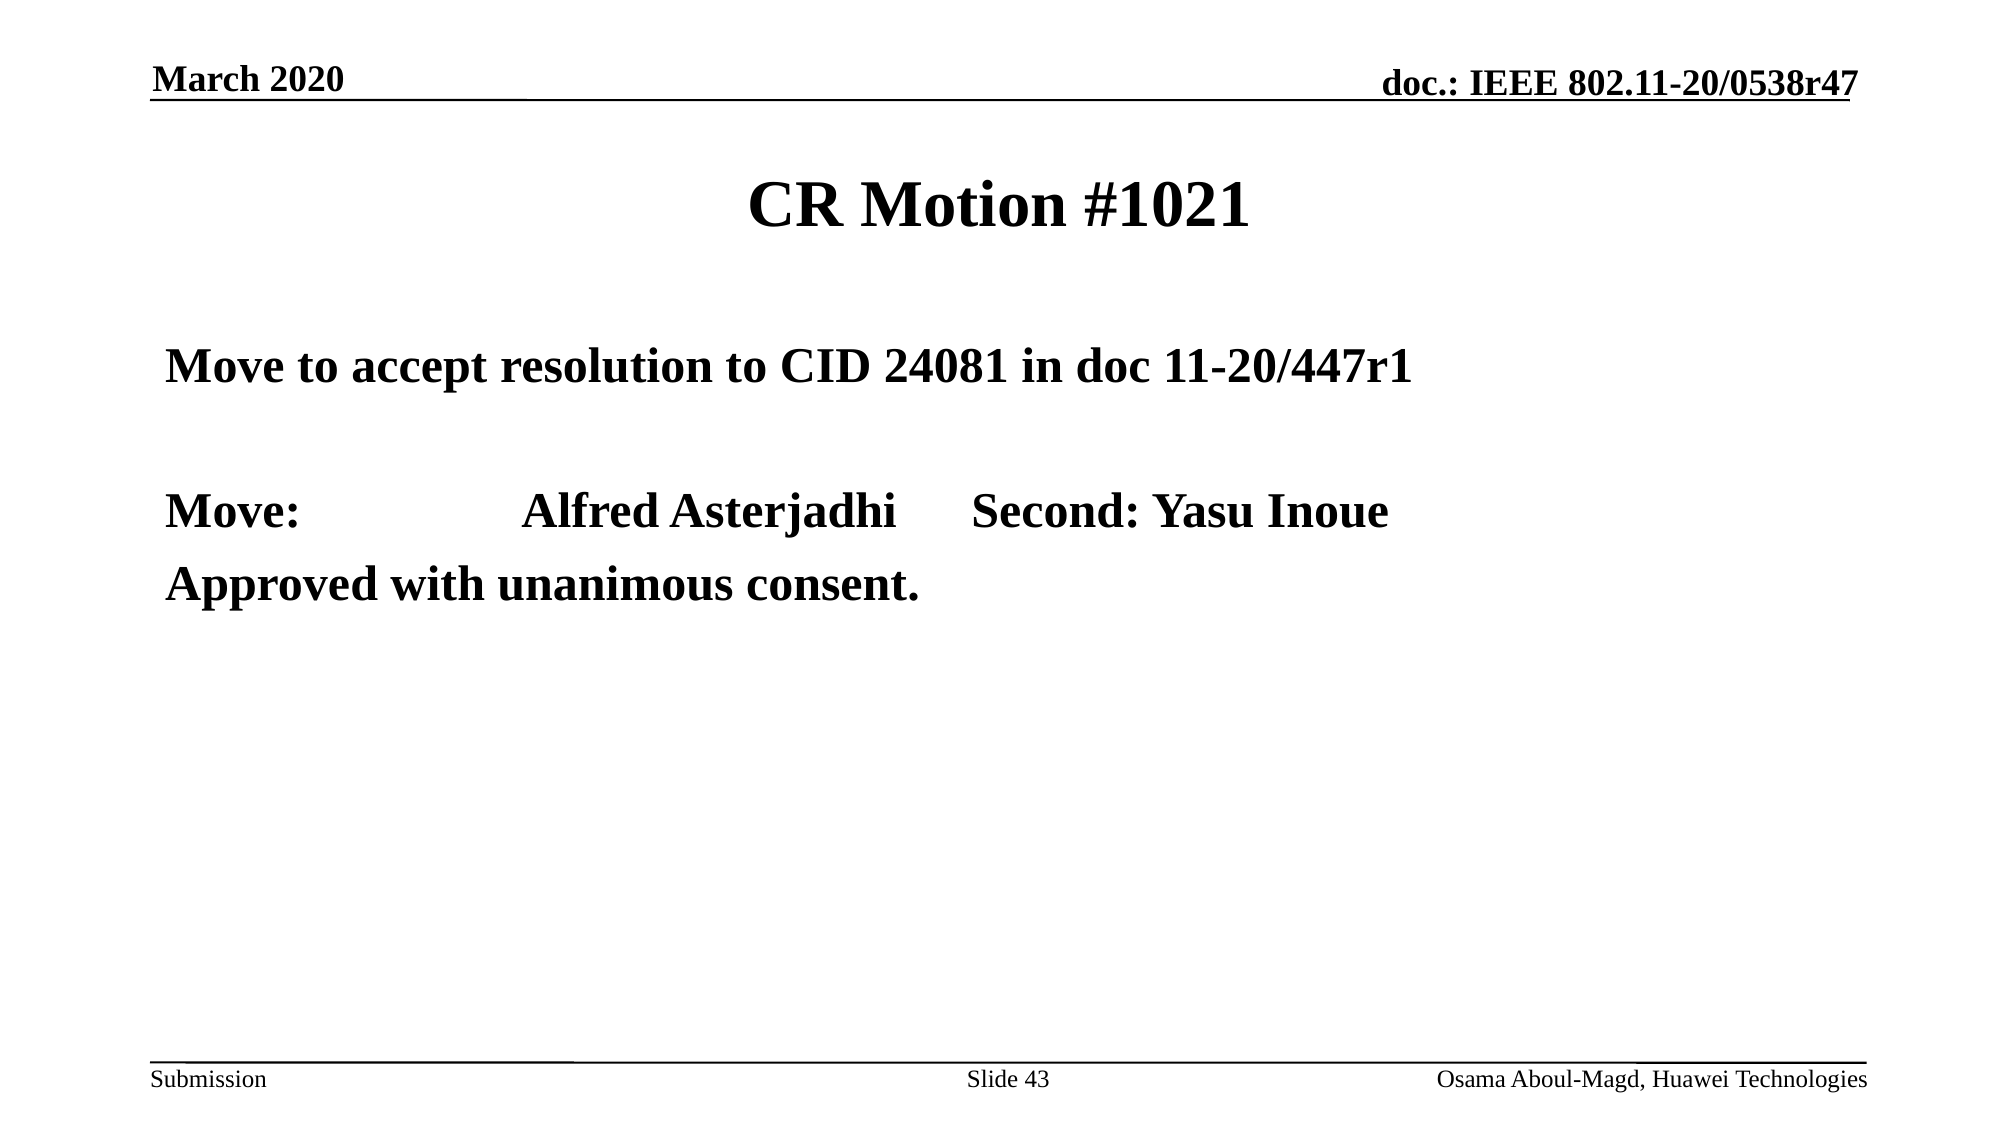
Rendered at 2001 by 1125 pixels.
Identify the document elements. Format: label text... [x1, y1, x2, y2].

list Move to accept resolution to CID 24081 in doc 11-20/447r1 Move: Alfred Asterjadhi Second: Yasu Inoue Approved with unanimous consent. [149, 324, 1850, 1000]
slide_number Slide 43 [950, 1061, 1067, 1123]
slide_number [152, 54, 563, 100]
title CR Motion #1021 [149, 112, 1850, 288]
footer Osama Aboul-Magd, Huawei Technologies [1171, 1061, 1869, 1093]
